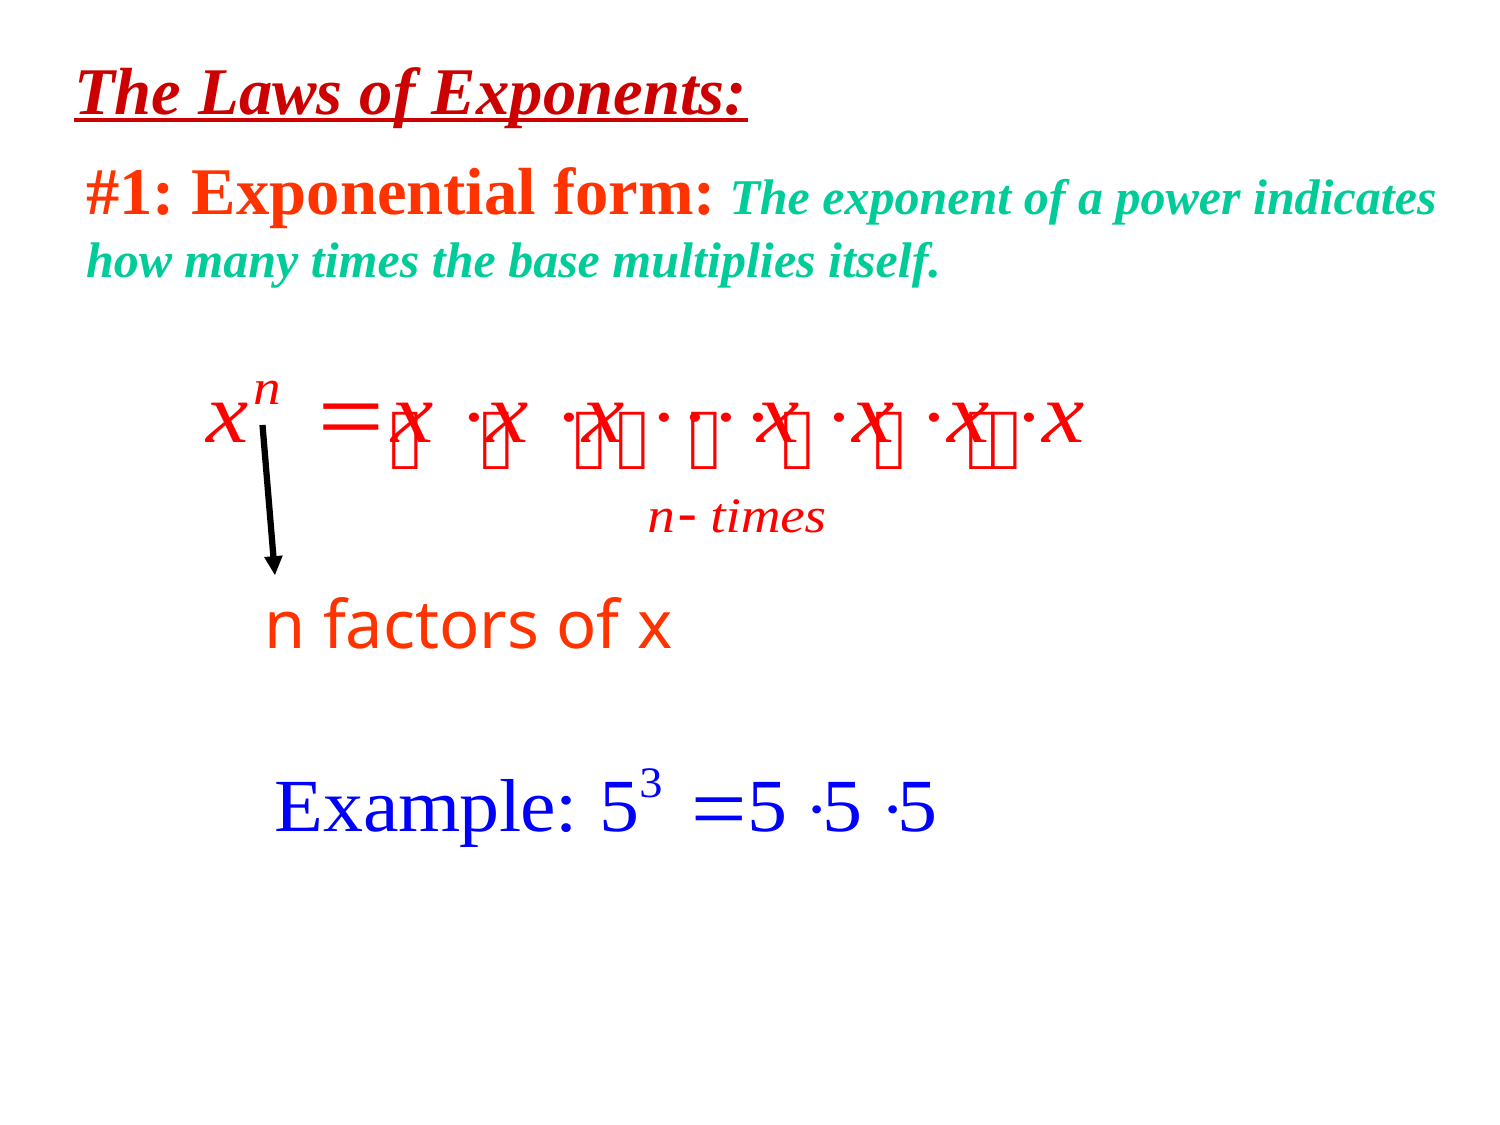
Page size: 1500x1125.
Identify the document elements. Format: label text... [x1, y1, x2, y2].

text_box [187, 349, 1100, 551]
text_box #1: Exponential form: The exponent of a power indicates how many times the base multiplies itself. [71, 140, 1465, 296]
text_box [262, 749, 950, 863]
text_box n factors of x [249, 574, 1063, 670]
text_box The Laws of Exponents: [59, 40, 763, 136]
text_box [267, 551, 281, 575]
